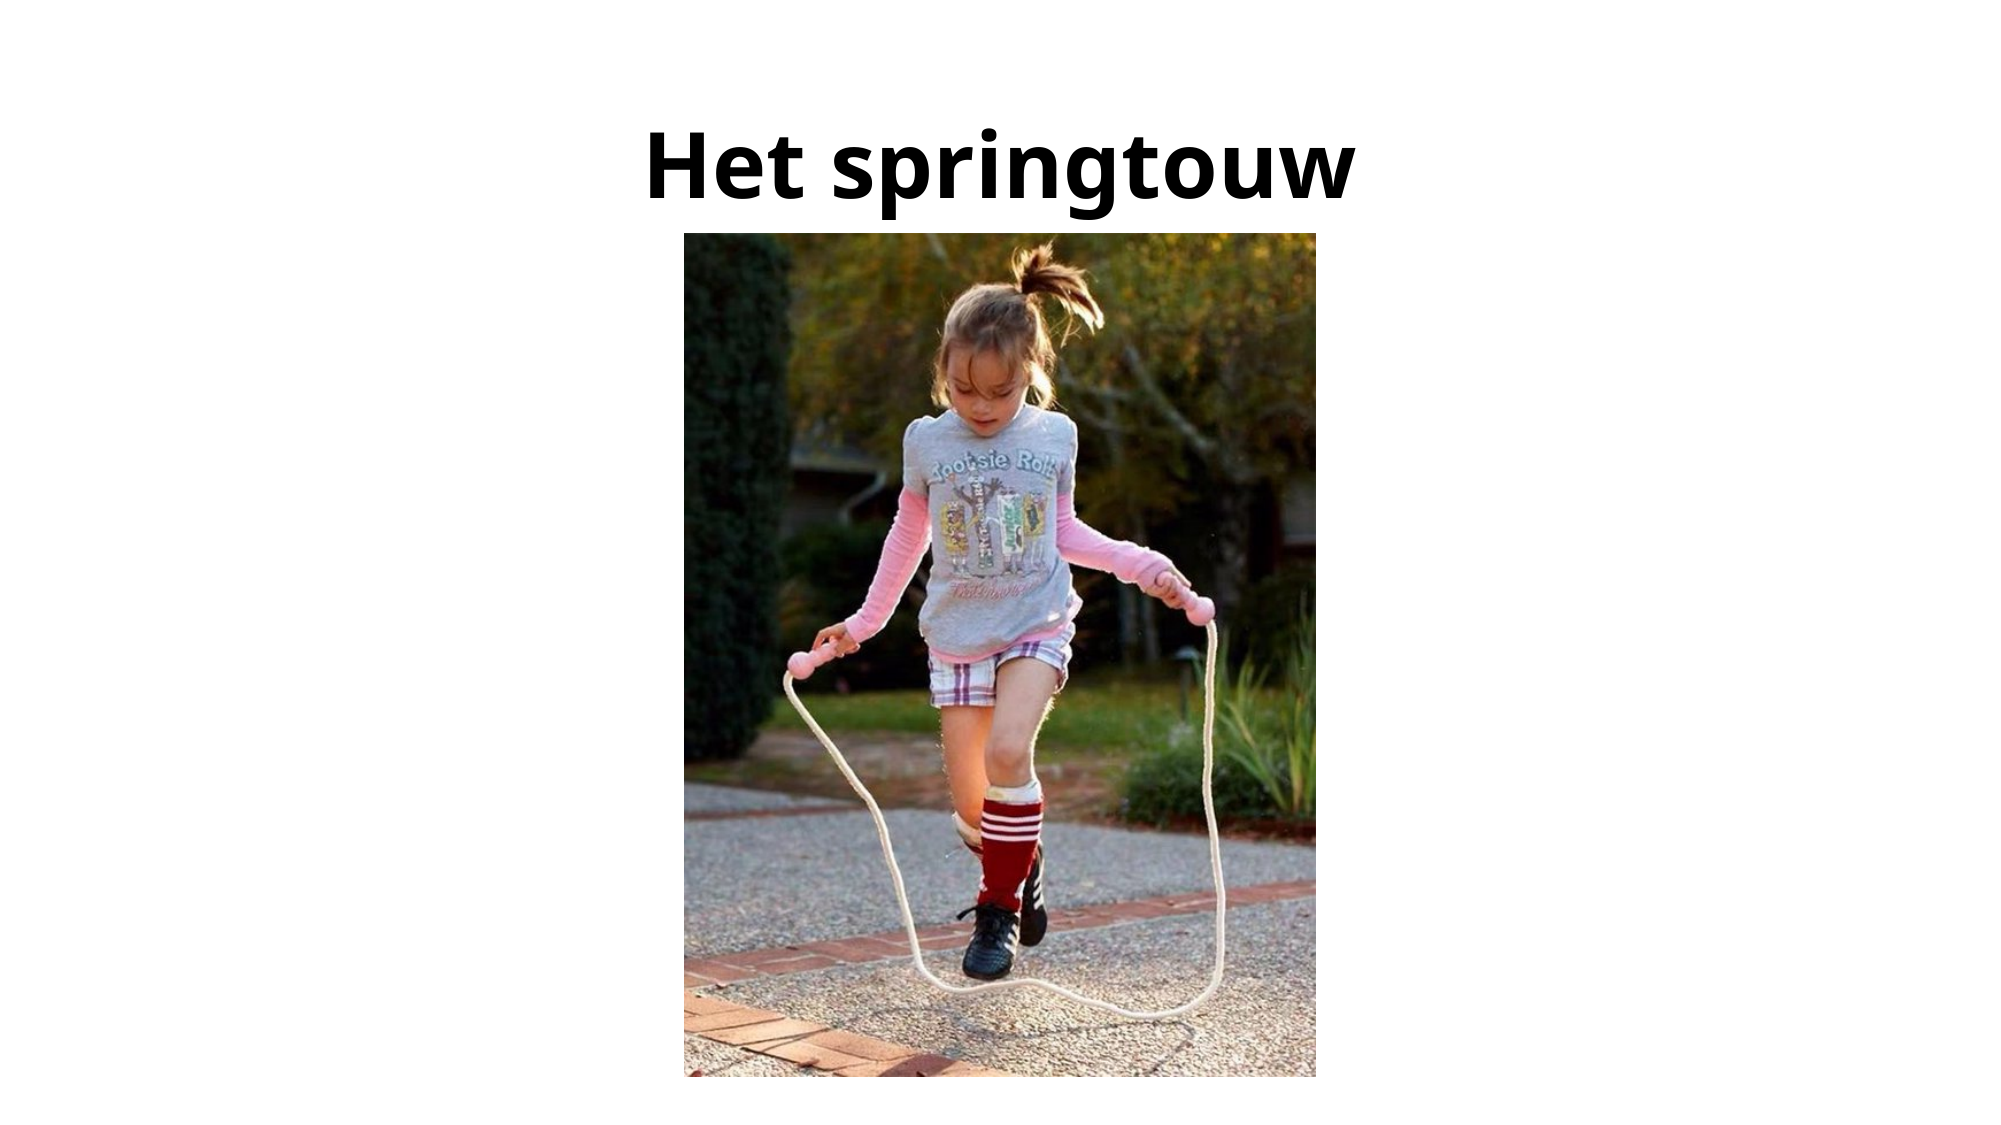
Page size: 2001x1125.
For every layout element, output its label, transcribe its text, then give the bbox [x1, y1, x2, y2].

title Het springtouw [137, 59, 1863, 278]
picture [684, 233, 1316, 1077]
